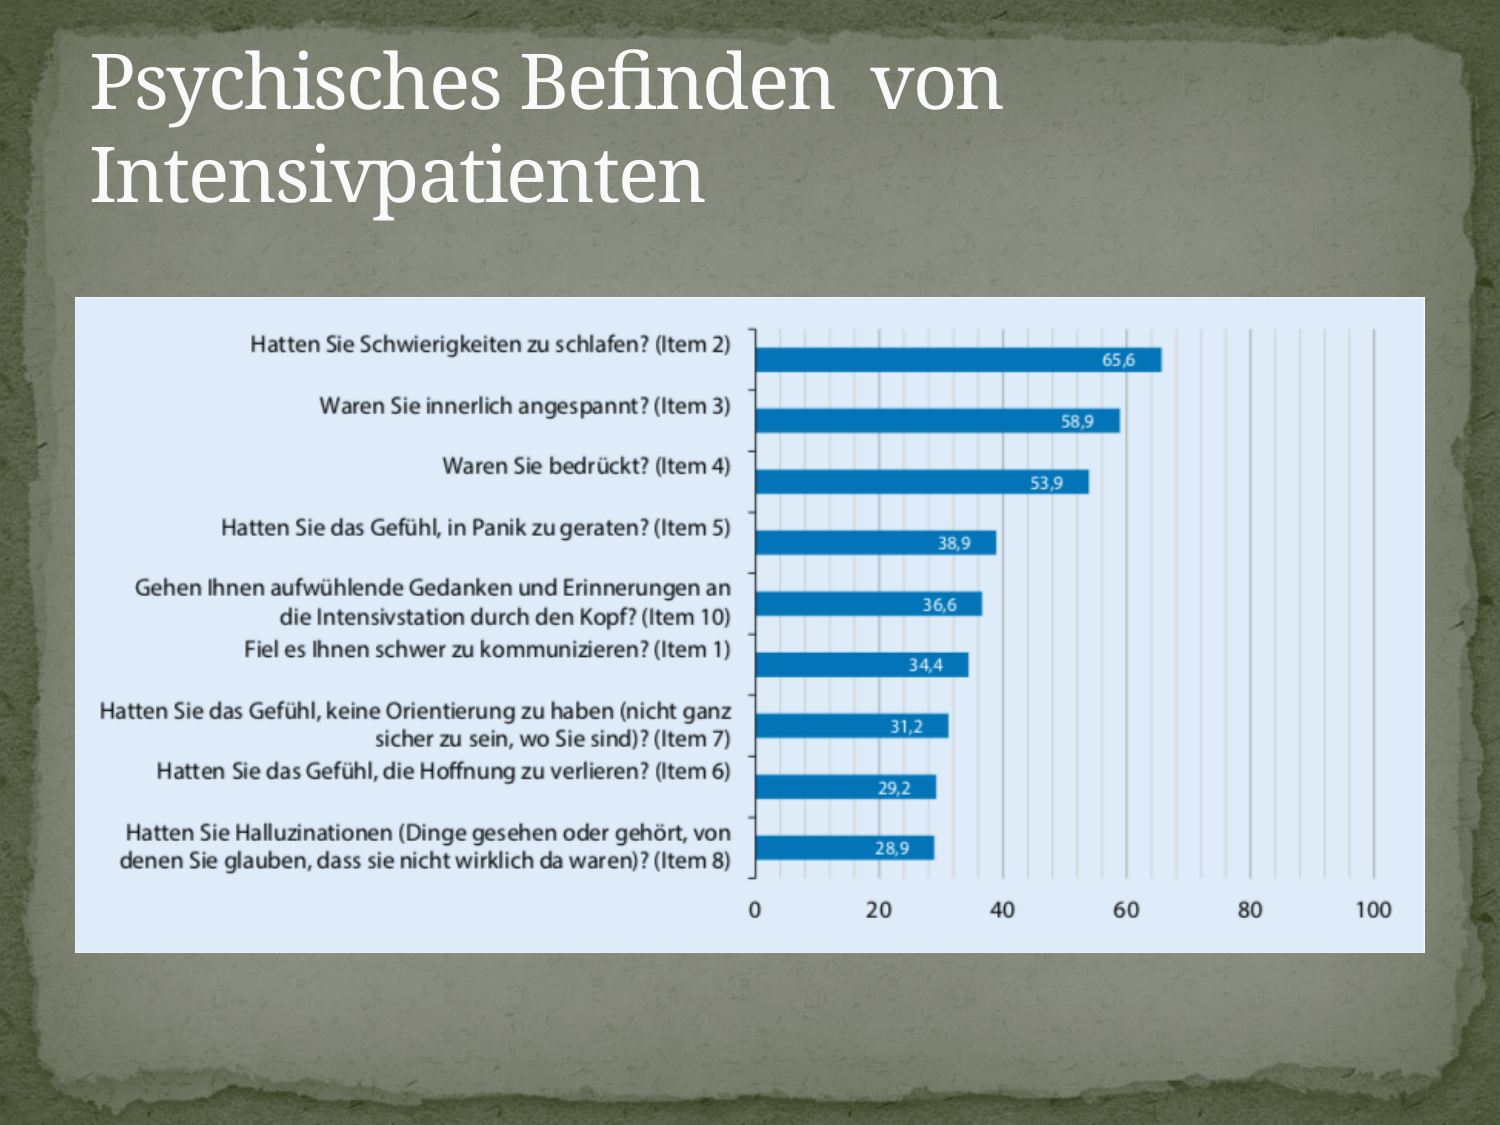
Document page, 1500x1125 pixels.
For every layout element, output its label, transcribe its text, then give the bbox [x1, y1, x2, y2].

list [75, 298, 1427, 954]
title Psychisches Befinden von Intensivpatienten [74, 24, 1425, 225]
